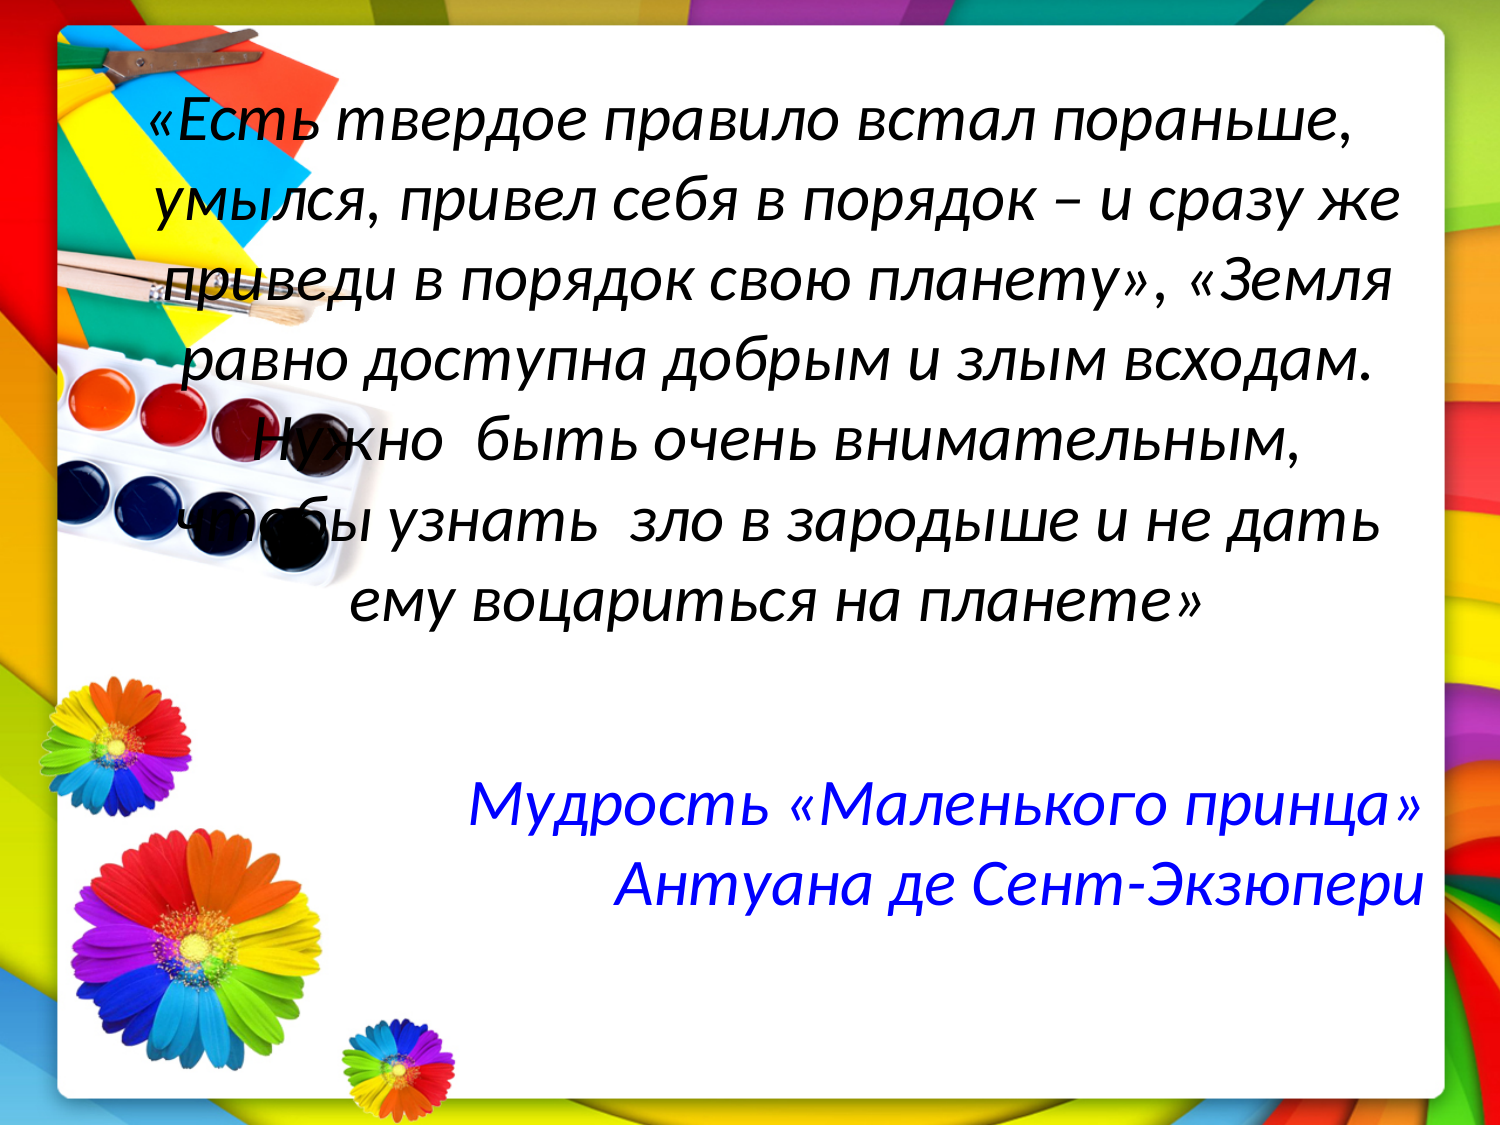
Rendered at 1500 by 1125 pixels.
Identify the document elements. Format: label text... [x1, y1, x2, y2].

text_box Мудрость «Маленького принца» Антуана де Сент-Экзюпери [348, 751, 1441, 927]
picture [0, 0, 1500, 1125]
list «Есть твердое правило встал пораньше, умылся, привел себя в порядок – и сразу же приведи в порядок свою планету», «Земля равно доступна добрым и злым всходам. Нужно быть очень внимательным, чтобы узнать зло в зародыше и не дать ему воцариться на планете» [74, 66, 1426, 681]
